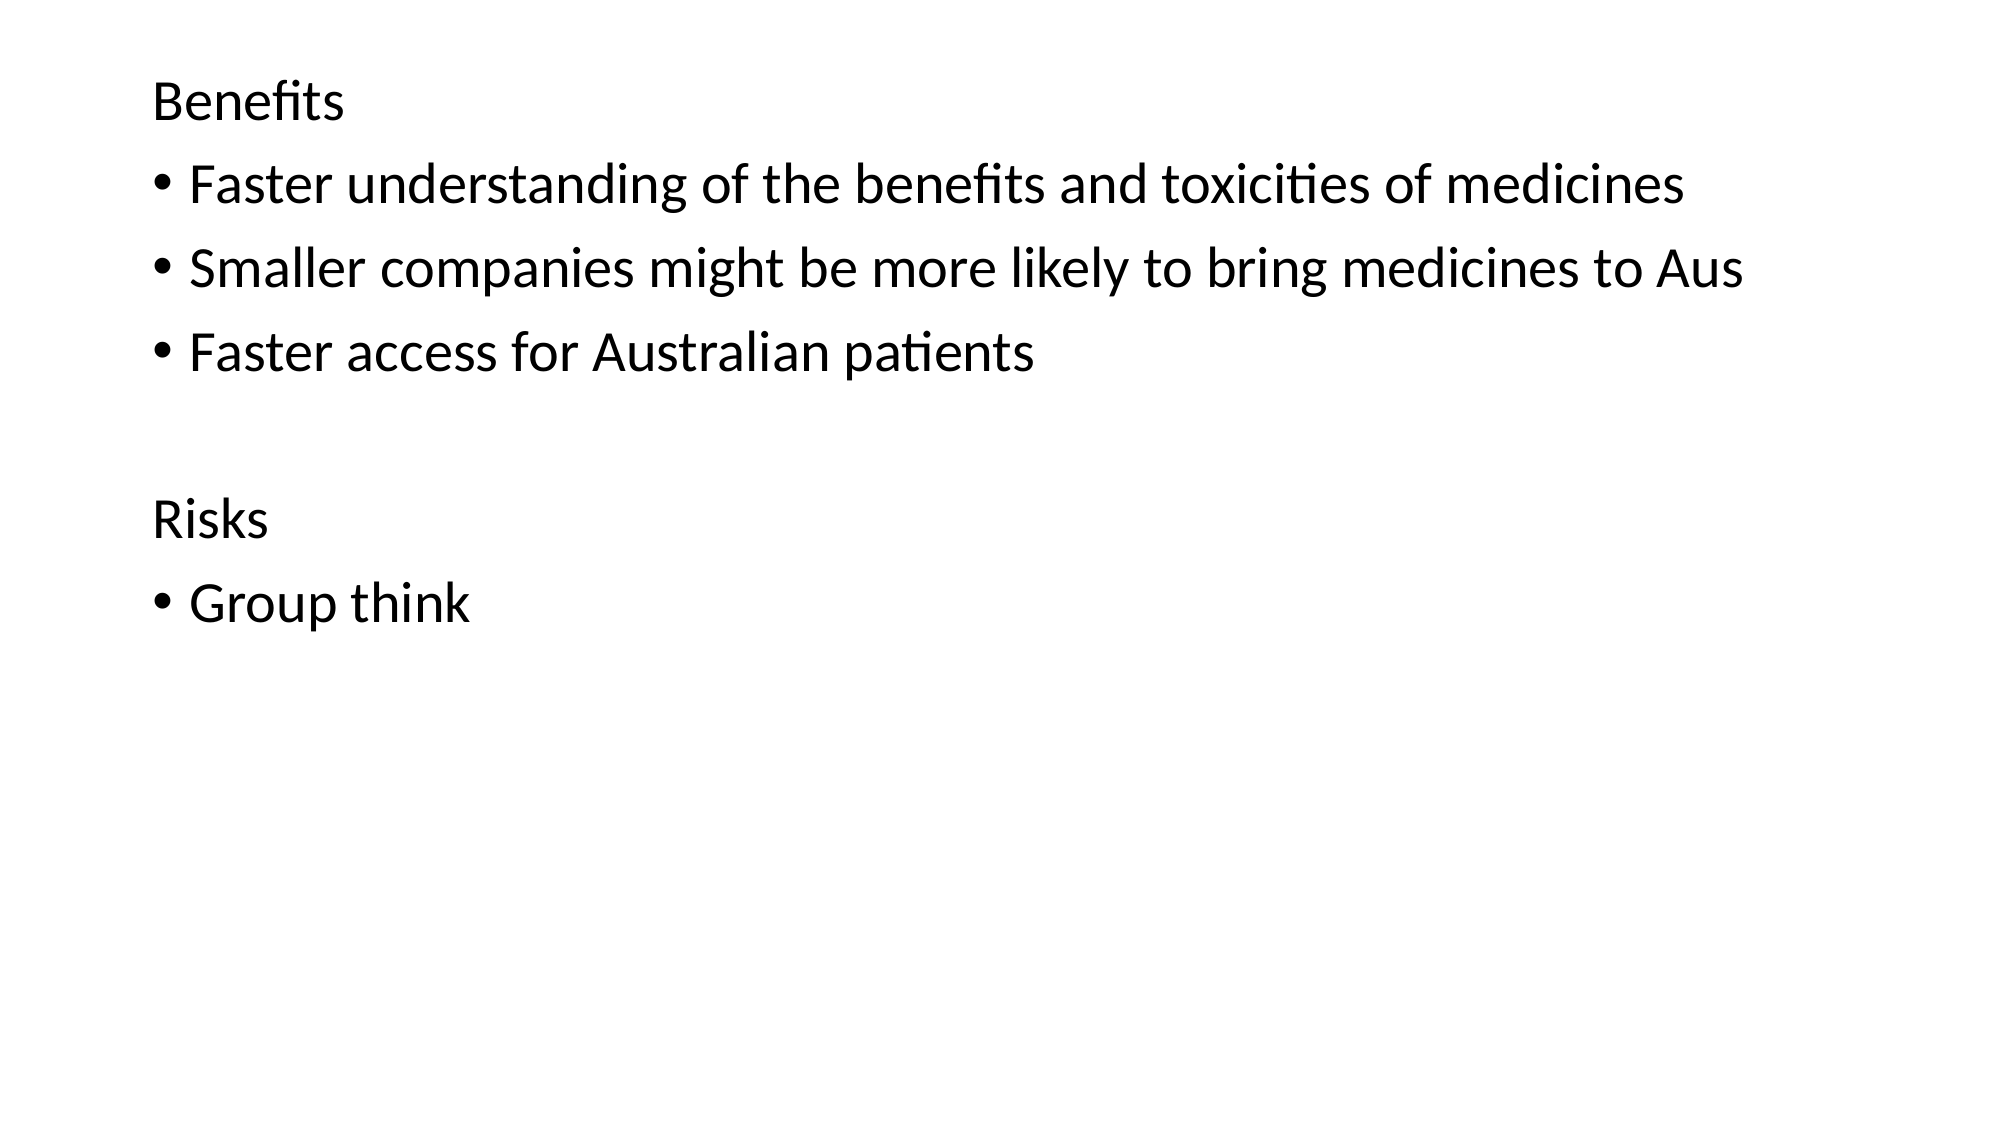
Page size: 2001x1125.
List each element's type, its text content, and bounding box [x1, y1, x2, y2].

list Benefits Faster understanding of the benefits and toxicities of medicines Smaller companies might be more likely to bring medicines to Aus Faster access for Australian patients Risks Group think [137, 62, 1863, 1014]
